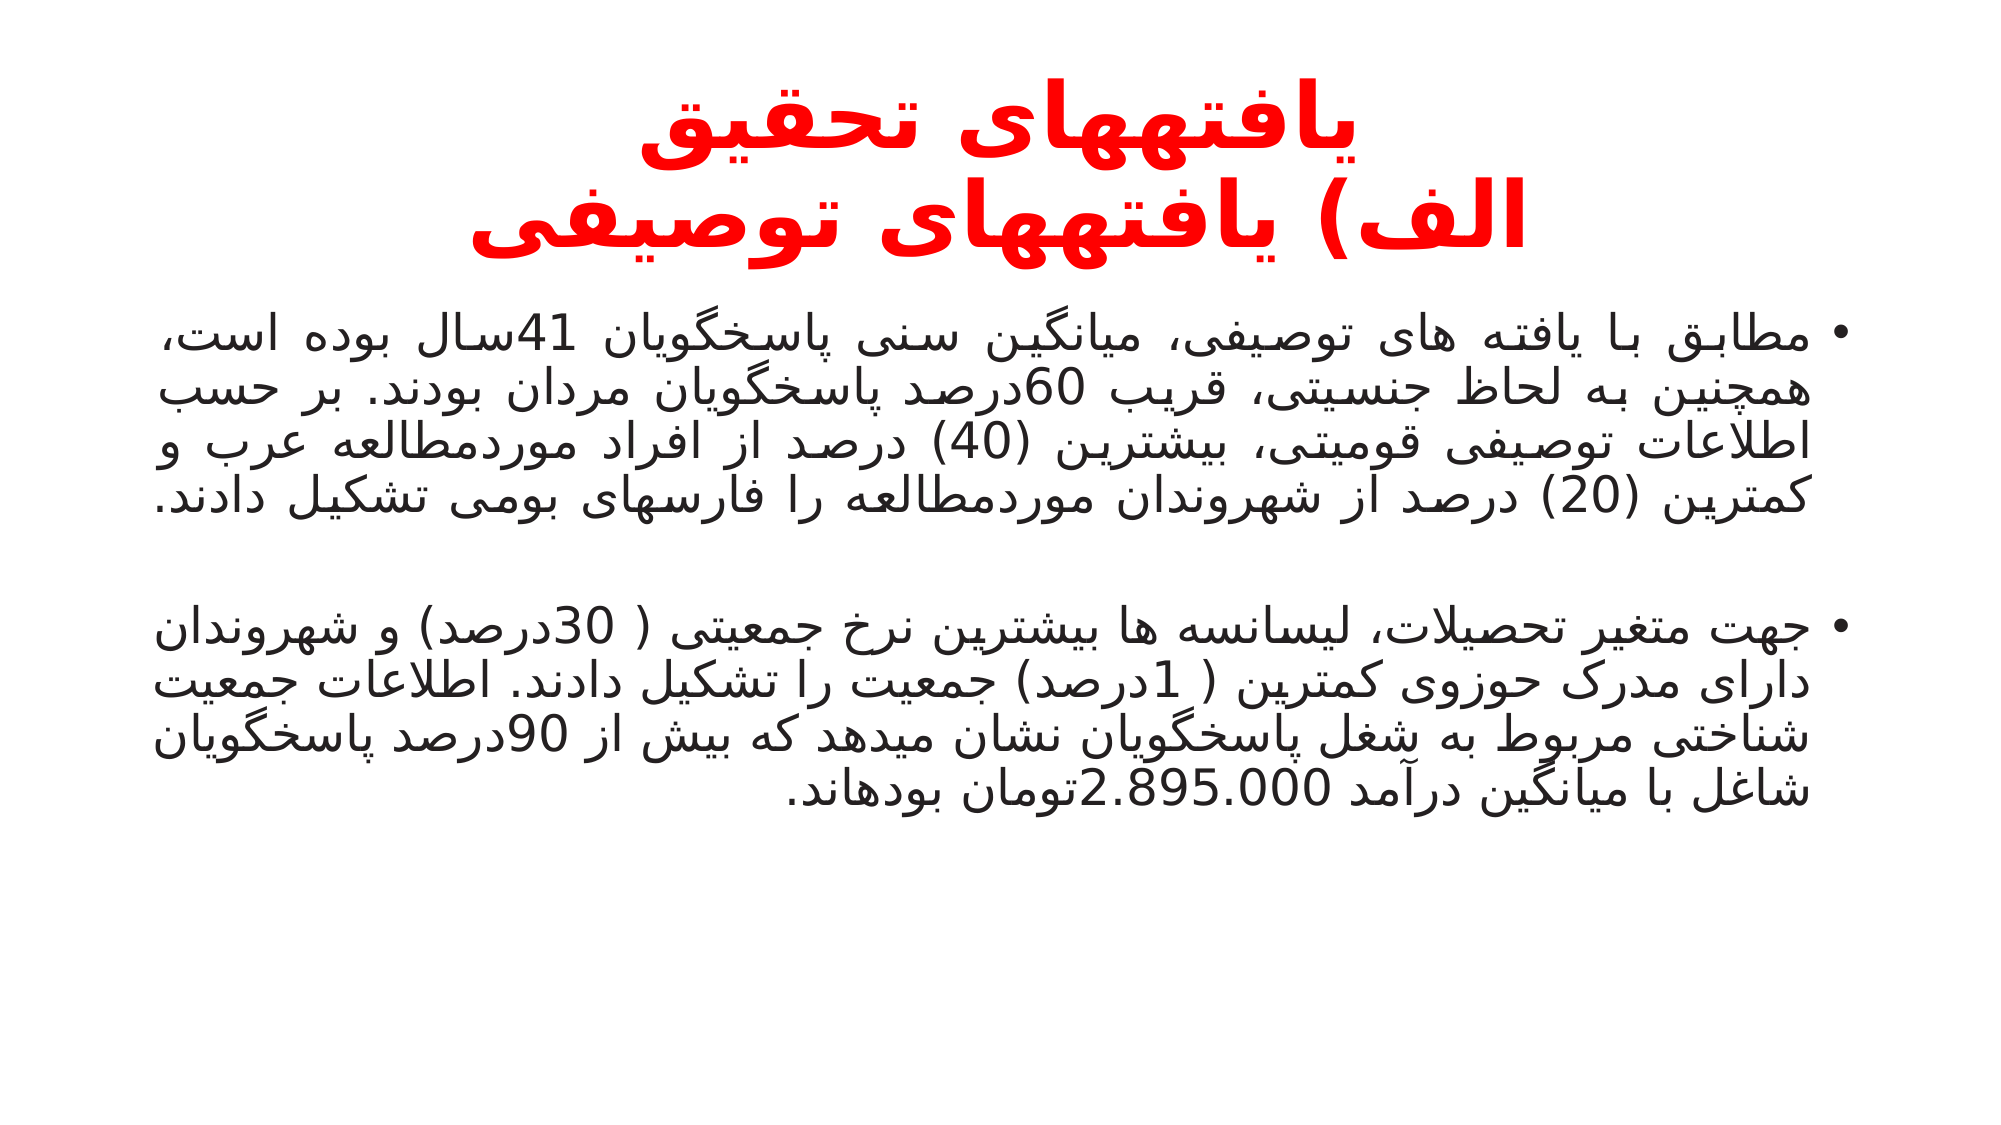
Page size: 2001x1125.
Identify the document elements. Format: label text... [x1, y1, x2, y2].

title يافتههای تحقیق الف) يافتههای توصیفی [137, 59, 1863, 278]
list مطابق با یافته های توصیفی، میانگین سنی پاسخگویان 41سال بوده است، همچنین به لحاظ جنسیتی، قریب 60درصد پاسخگویان مردان بودند. بر حسب اطلاعات توصیفی قومیتی، بیشترین (40) درصد از افراد موردمطالعه عرب و کمترین (20) درصد از شهروندان موردمطالعه را فارسهای بومی تشکیل دادند. جهت متغیر تحصیلات، لیسانسه ها بیشترین نرخ جمعیتی ( 30درصد) و شهروندان دارای مدرک حوزوی کمترین ( 1درصد) جمعیت را تشکیل دادند. اطلاعات جمعیت شناختی مربوط به شغل پاسخگویان نشان میدهد که بیش از 90درصد پاسخگویان شاغل با میانگین درآمد 2.895.000تومان بودهاند. [137, 299, 1863, 1014]
